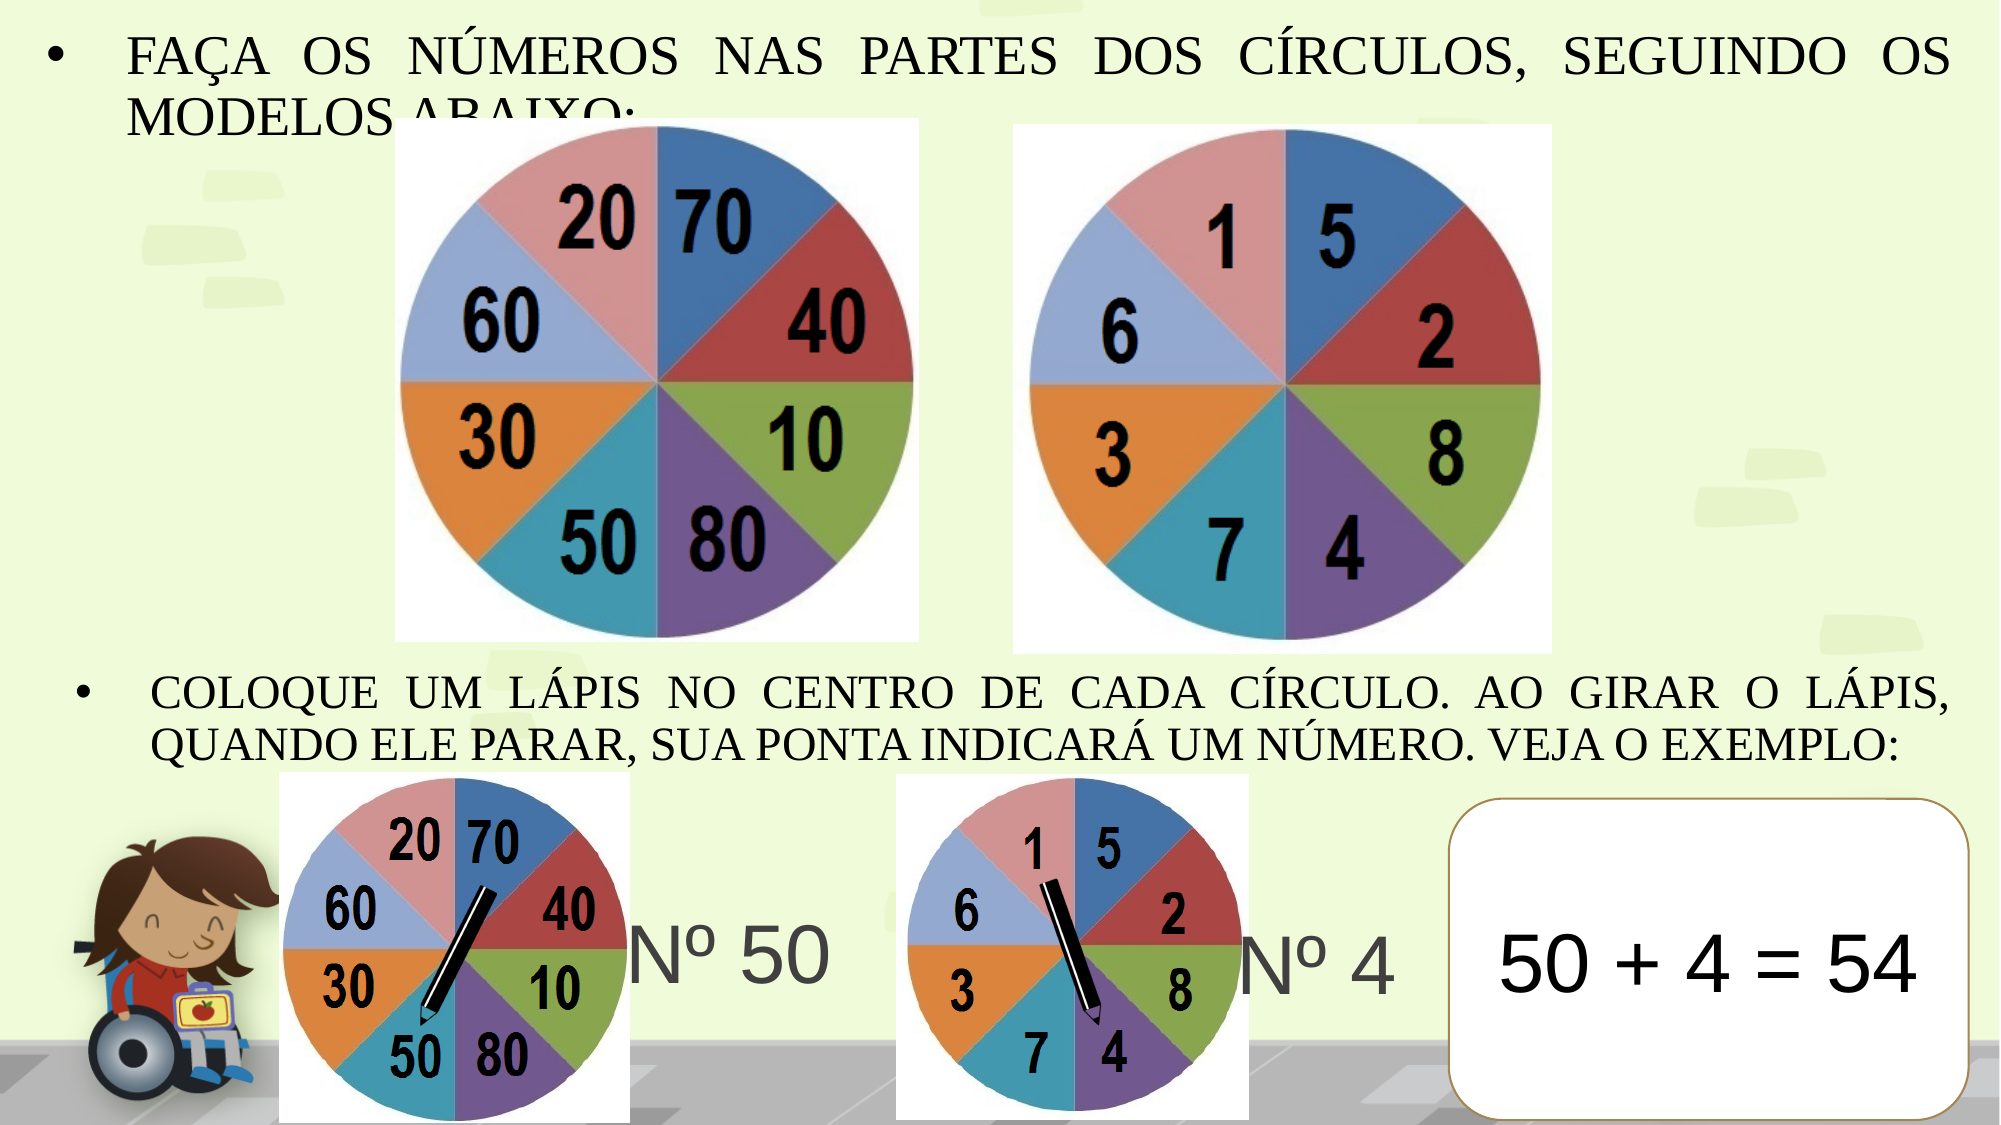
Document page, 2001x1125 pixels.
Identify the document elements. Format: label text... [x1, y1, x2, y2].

text_box Nº 50 [630, 892, 848, 1008]
picture [0, 0, 2000, 1125]
text_box COLOQUE UM LÁPIS NO CENTRO DE CADA CÍRCULO. AO GIRAR O LÁPIS, QUANDO ELE PARAR, SUA PONTA INDICARÁ UM NÚMERO. VEJA O EXEMPLO: [60, 642, 1969, 779]
text_box 50 + 4 = 54 [1447, 797, 1970, 1122]
text_box Nº 4 [1248, 903, 1412, 1019]
title FAÇA OS NÚMEROS NAS PARTES DOS CÍRCULOS, SEGUINDO OS MODELOS ABAIXO: [31, 19, 1969, 155]
